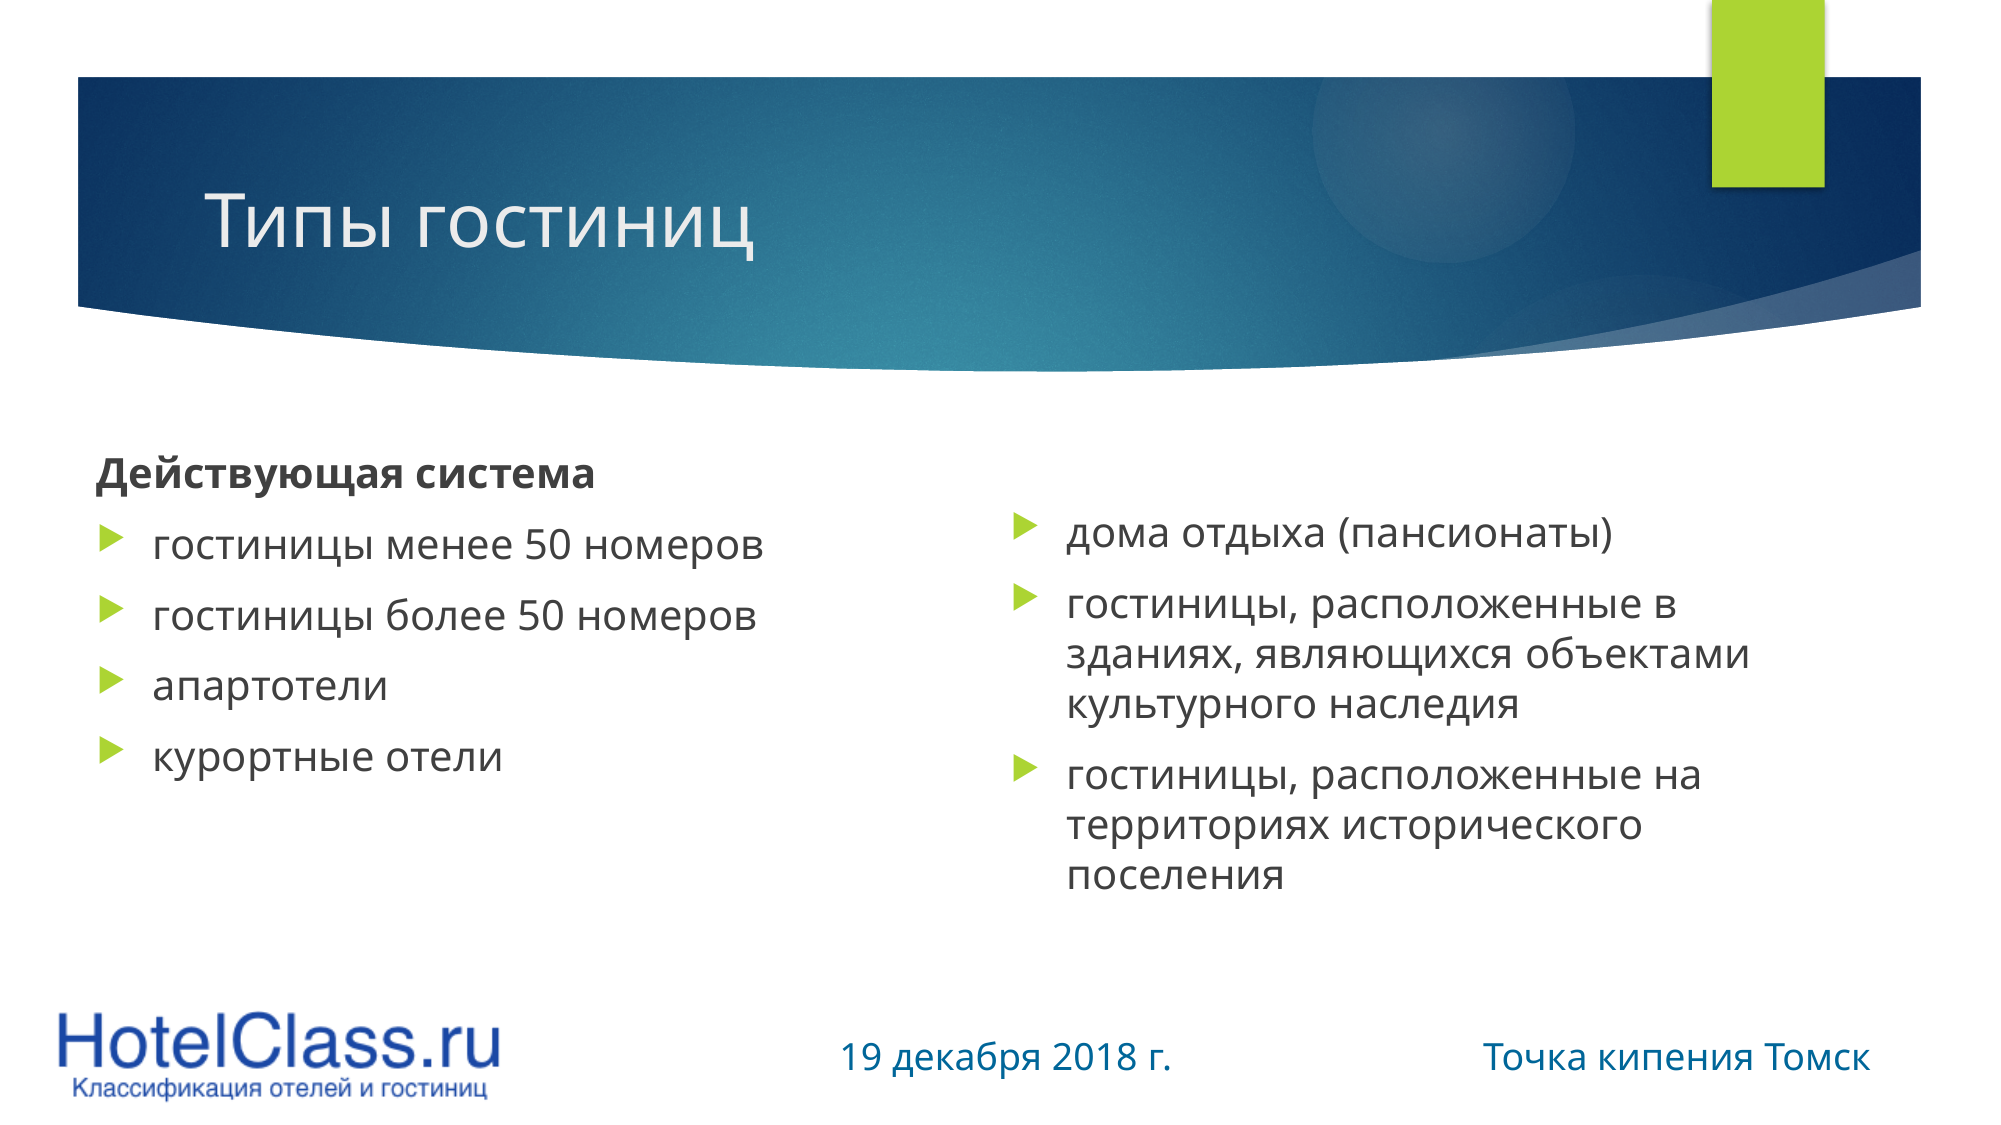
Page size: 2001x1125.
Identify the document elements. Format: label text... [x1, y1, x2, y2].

title Типы гостиниц [189, 159, 1627, 276]
list Действующая система гостиницы менее 50 номеров гостиницы более 50 номеров апартотели курортные отели [81, 438, 900, 988]
text_box 19 декабря 2018 г. Точка кипения Томск [1814, 1025, 1897, 1085]
picture [41, 971, 519, 1125]
text_box дома отдыха (пансионаты) гостиницы, расположенные в зданиях, являющихся объектами культурного наследия гостиницы, расположенные на территориях исторического поселения [995, 498, 1814, 1086]
text_box 19 декабря 2018 г. Точка кипения Томск [824, 1025, 995, 1085]
